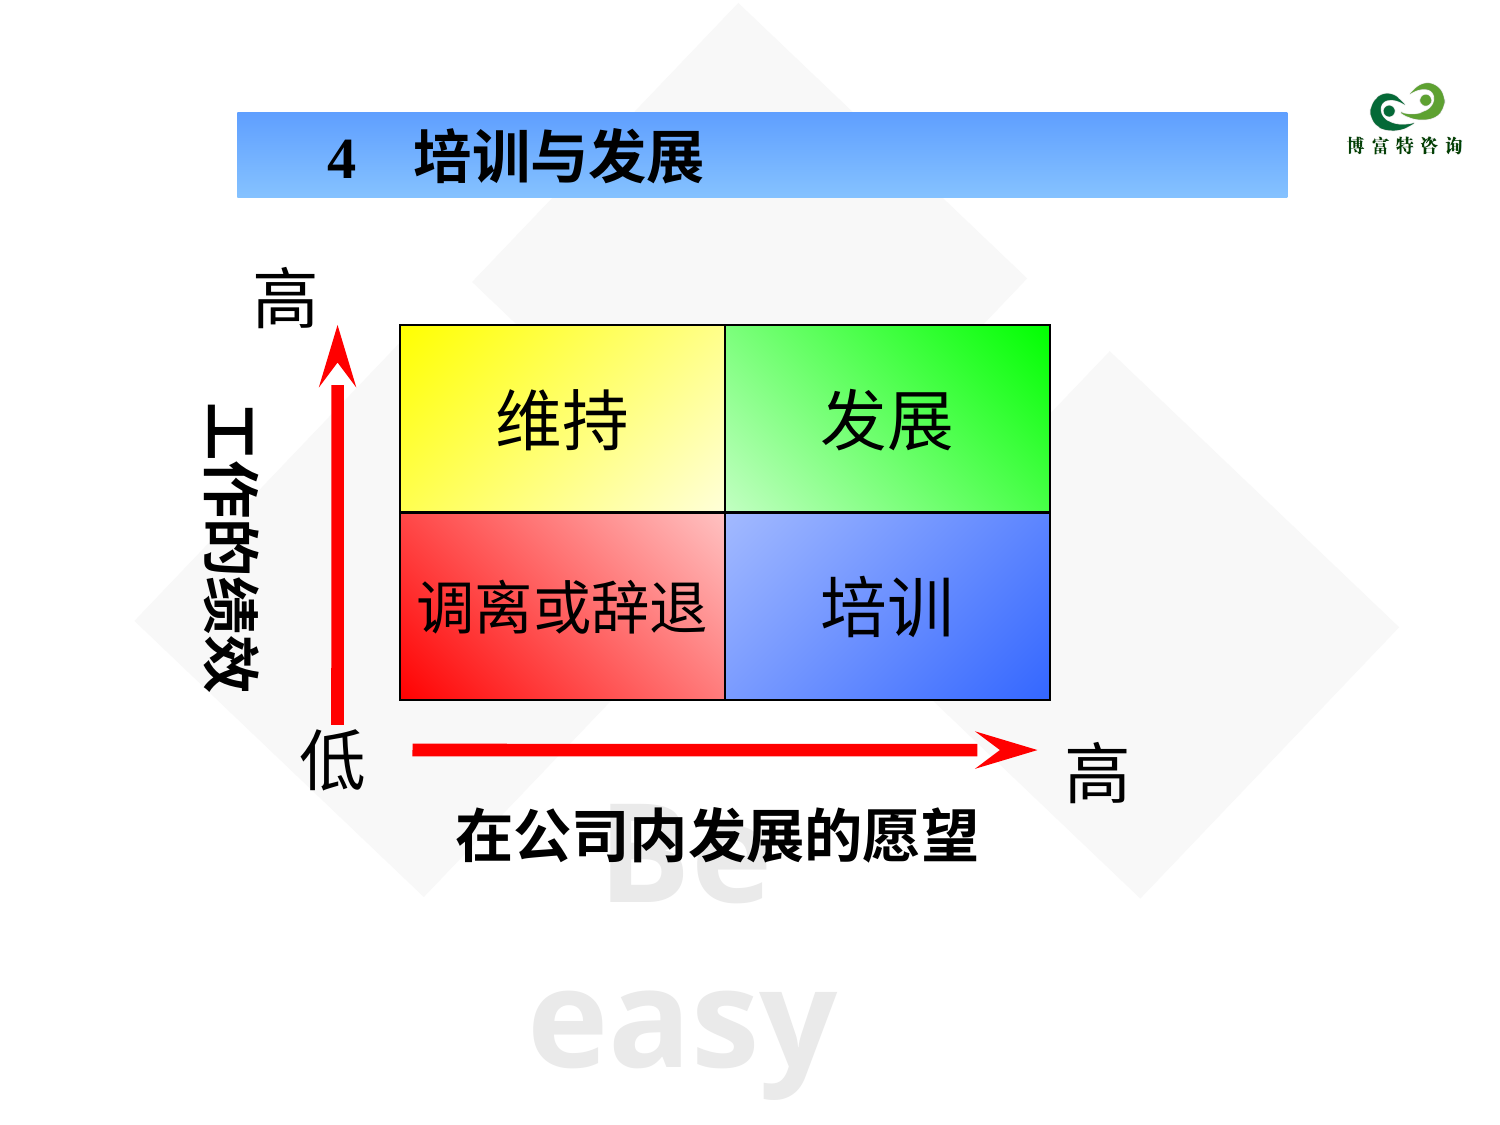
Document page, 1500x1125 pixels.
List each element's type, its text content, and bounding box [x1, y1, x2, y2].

text_box [335, 324, 344, 346]
picture [1333, 82, 1481, 157]
text_box 高 [1050, 724, 1147, 820]
text_box 调离或辞退 [399, 512, 725, 700]
text_box 工作的绩效 [174, 387, 276, 697]
text_box 发展 [725, 324, 1050, 512]
text_box 低 [285, 711, 382, 806]
text_box 培训 [725, 512, 1050, 700]
text_box 高 [237, 249, 335, 345]
text_box 维持 [399, 324, 725, 512]
text_box [1016, 743, 1038, 757]
text_box 在公司内发展的愿望 [440, 791, 995, 877]
text_box 4 培训与发展 [237, 112, 1288, 198]
